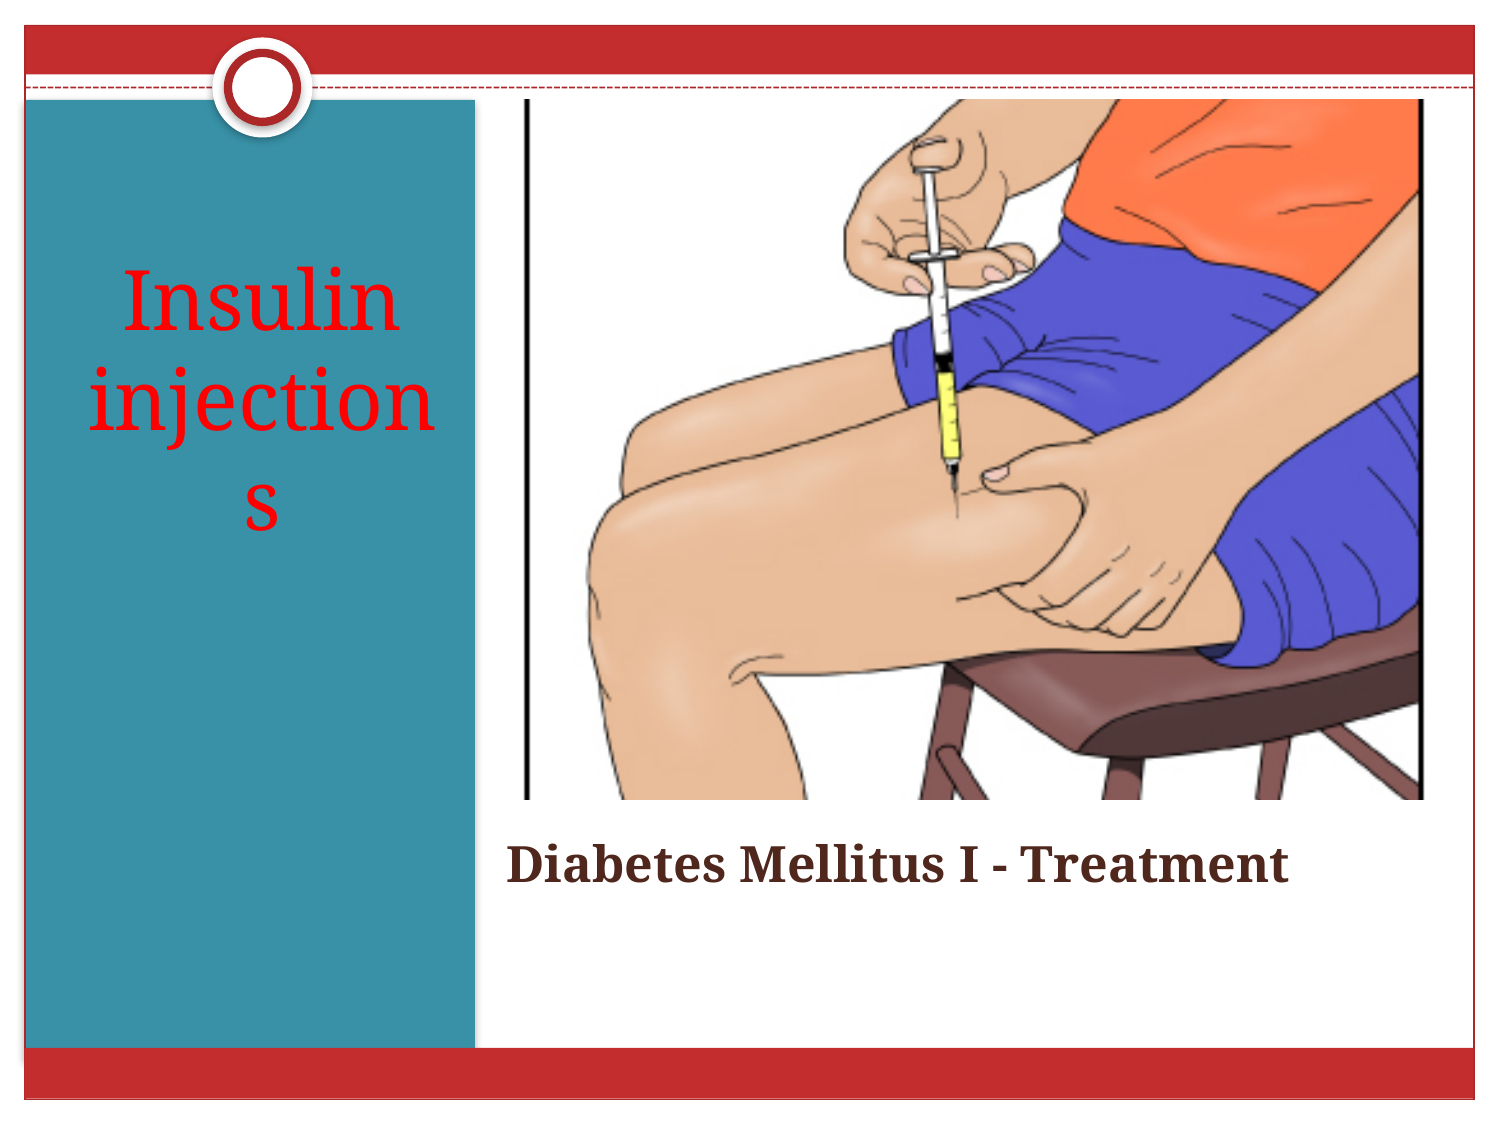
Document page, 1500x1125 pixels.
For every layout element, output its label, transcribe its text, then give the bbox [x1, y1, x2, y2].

title Diabetes Mellitus I - Treatment [492, 825, 1455, 1025]
list Insulin injections [62, 162, 463, 1025]
picture [491, 99, 1455, 801]
